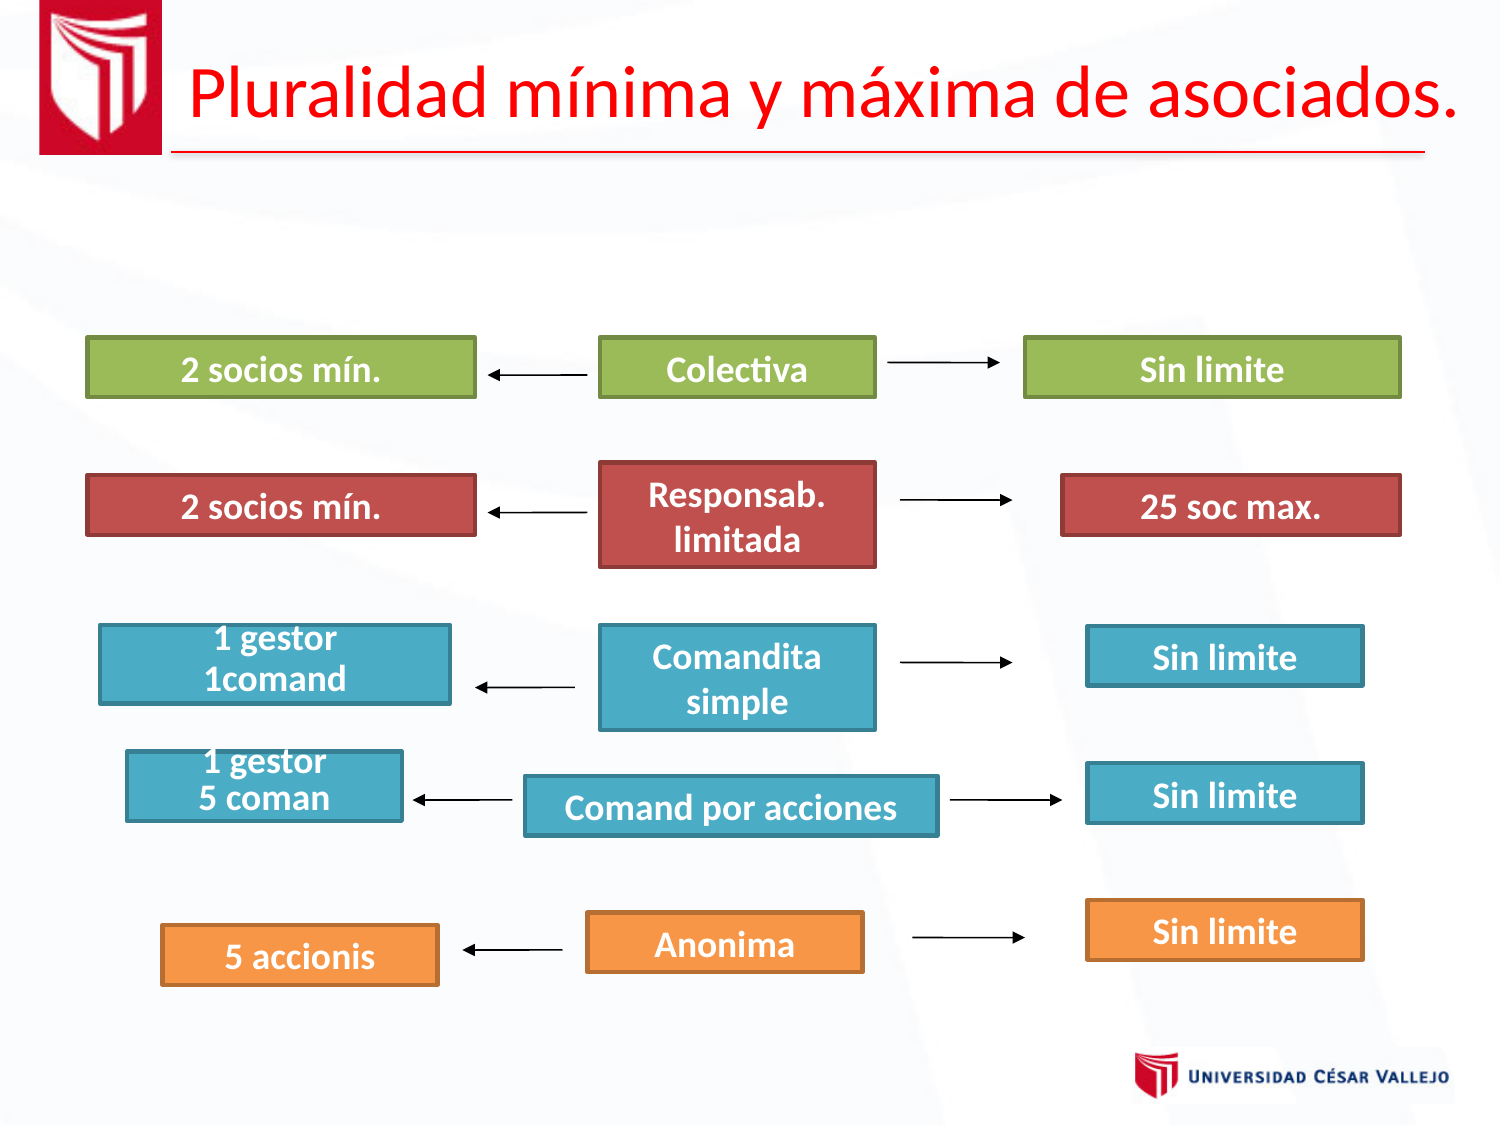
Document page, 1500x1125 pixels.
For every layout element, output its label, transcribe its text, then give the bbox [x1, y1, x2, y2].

text_box Sin limite [1085, 898, 1365, 962]
text_box Anonima [585, 910, 865, 974]
text_box [474, 681, 575, 694]
text_box Responsab. limitada [598, 460, 877, 569]
text_box [412, 793, 513, 807]
text_box Comandita simple [598, 623, 877, 732]
text_box 5 accionis [160, 923, 440, 987]
text_box 1 gestor 1comand [98, 623, 452, 706]
picture [0, 0, 1500, 1125]
text_box Sin limite [1023, 335, 1402, 399]
text_box Sin limite [1085, 624, 1365, 688]
text_box [487, 368, 588, 382]
text_box 2 socios mín. [85, 335, 477, 399]
text_box [899, 656, 1013, 669]
text_box Colectiva [598, 335, 877, 399]
text_box [887, 356, 1000, 369]
text_box Pluralidad mínima y máxima de asociados. [149, 35, 1500, 141]
text_box [899, 493, 1013, 507]
text_box [487, 506, 588, 519]
text_box [912, 931, 1025, 944]
text_box Comand por acciones [523, 774, 940, 838]
text_box 2 socios mín. [85, 473, 477, 537]
text_box 25 soc max. [1060, 473, 1402, 537]
text_box [949, 793, 1063, 807]
text_box [462, 943, 563, 957]
text_box 1 gestor 5 coman [125, 749, 404, 823]
text_box Sin limite [1085, 761, 1365, 825]
